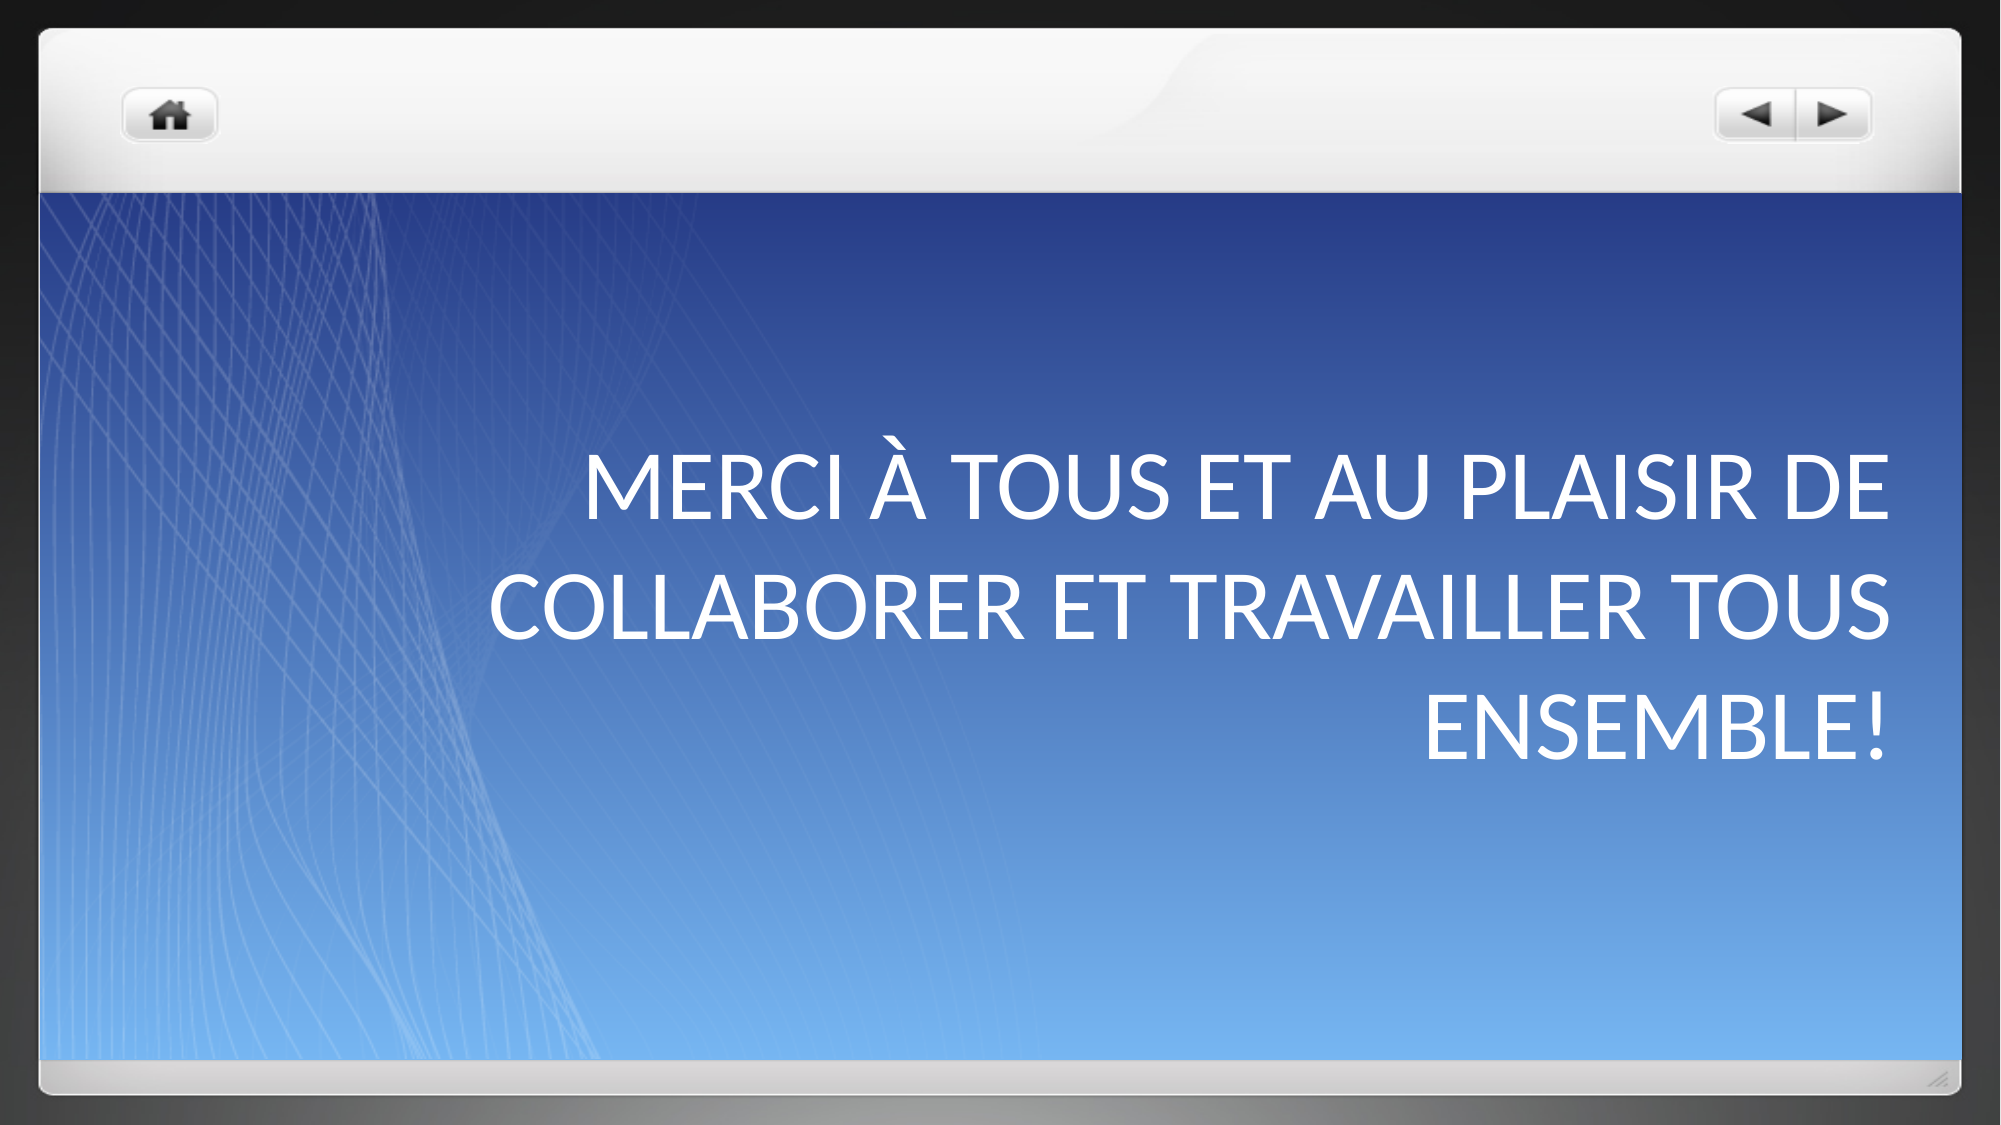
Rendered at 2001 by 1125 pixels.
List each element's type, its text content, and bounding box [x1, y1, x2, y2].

picture [0, 0, 2001, 1125]
title MERCI À TOUS ET AU PLAISIR DE COLLABORER ET TRAVAILLER TOUS ENSEMBLE! [466, 562, 1909, 788]
